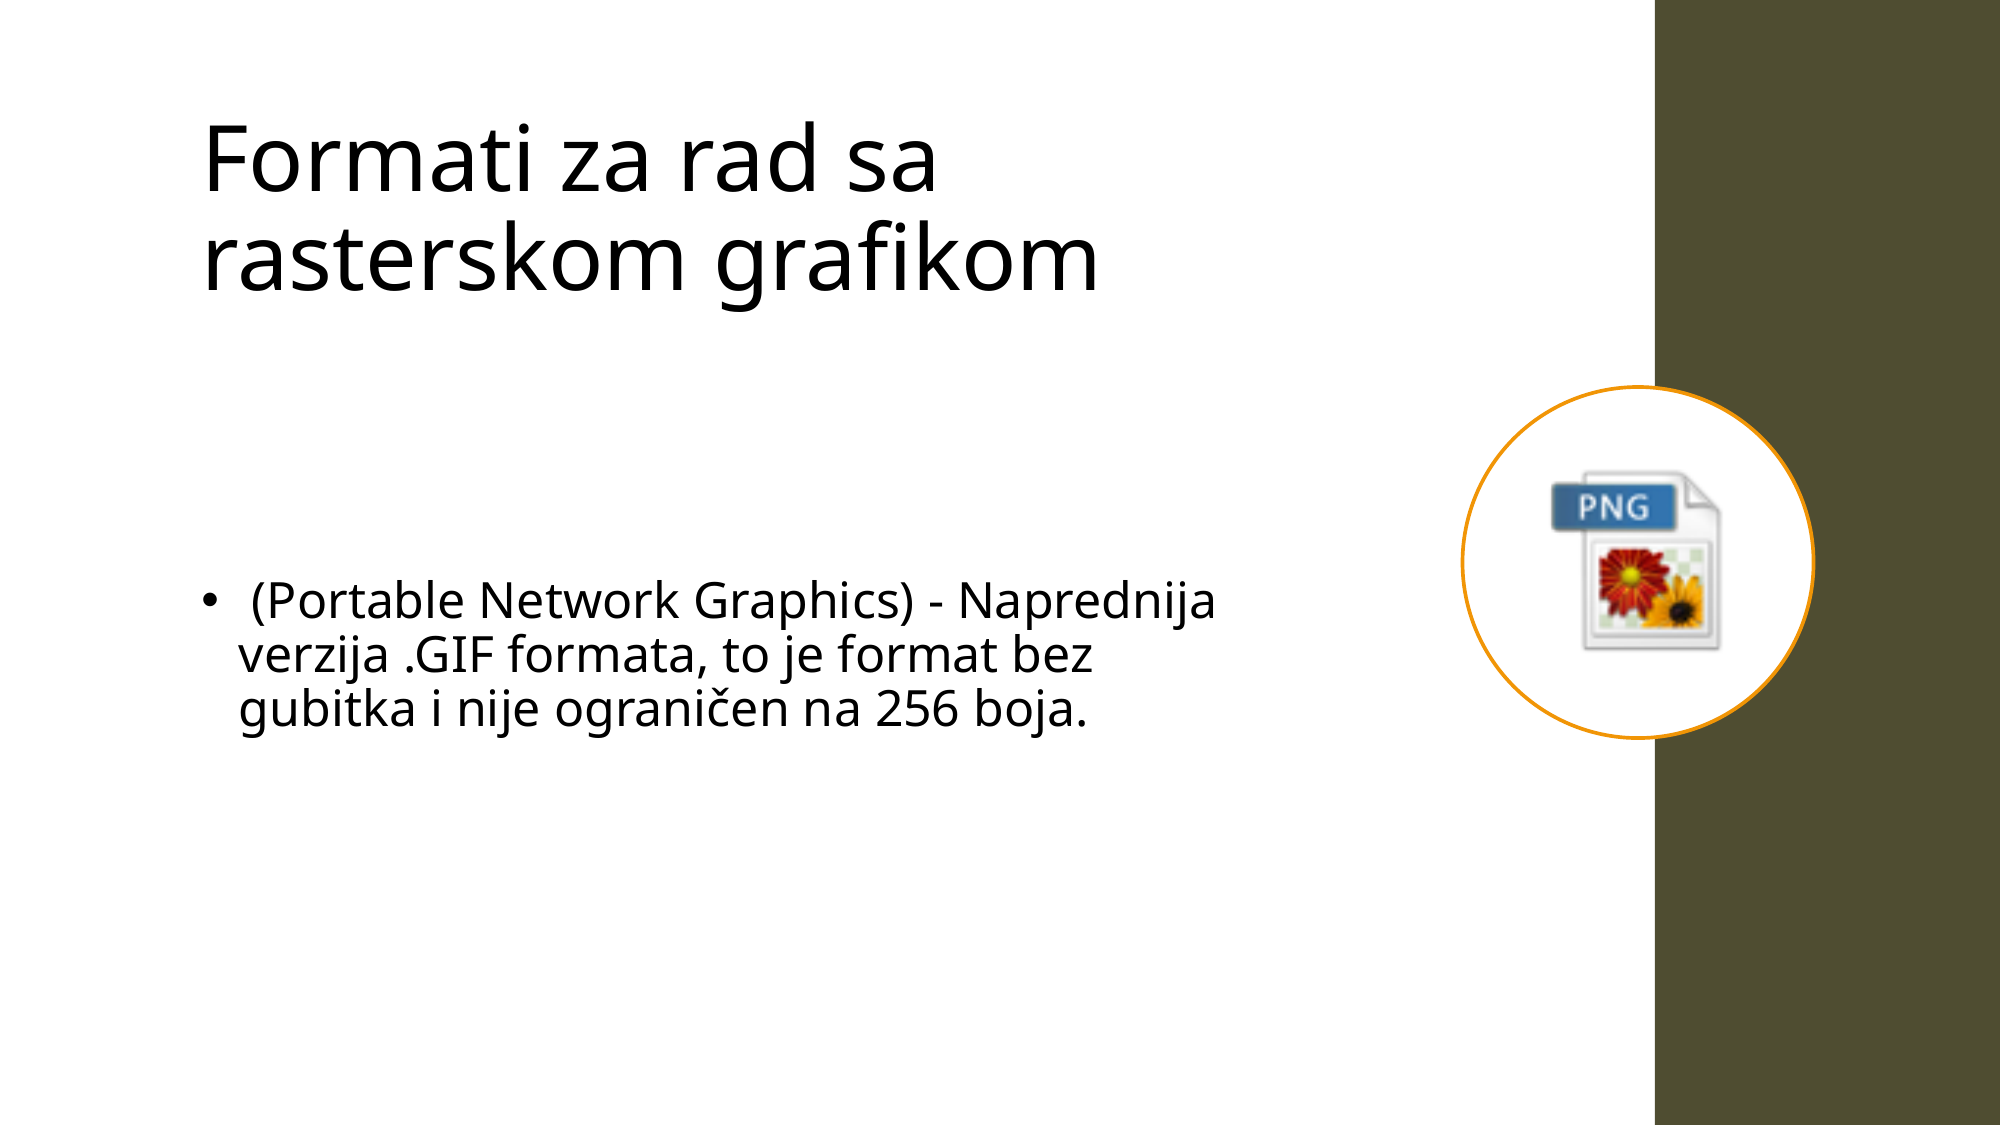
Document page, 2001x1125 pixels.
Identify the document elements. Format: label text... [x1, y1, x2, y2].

list (Portable Network Graphics) - Naprednija verzija .GIF formata, to je format bez gubitka i nije ograničen na 256 boja. [186, 373, 1248, 940]
text_box [1654, 0, 2000, 1125]
picture [1544, 468, 1732, 657]
text_box [1461, 385, 1815, 740]
title Formati za rad sa rasterskom grafikom [186, 102, 1413, 321]
